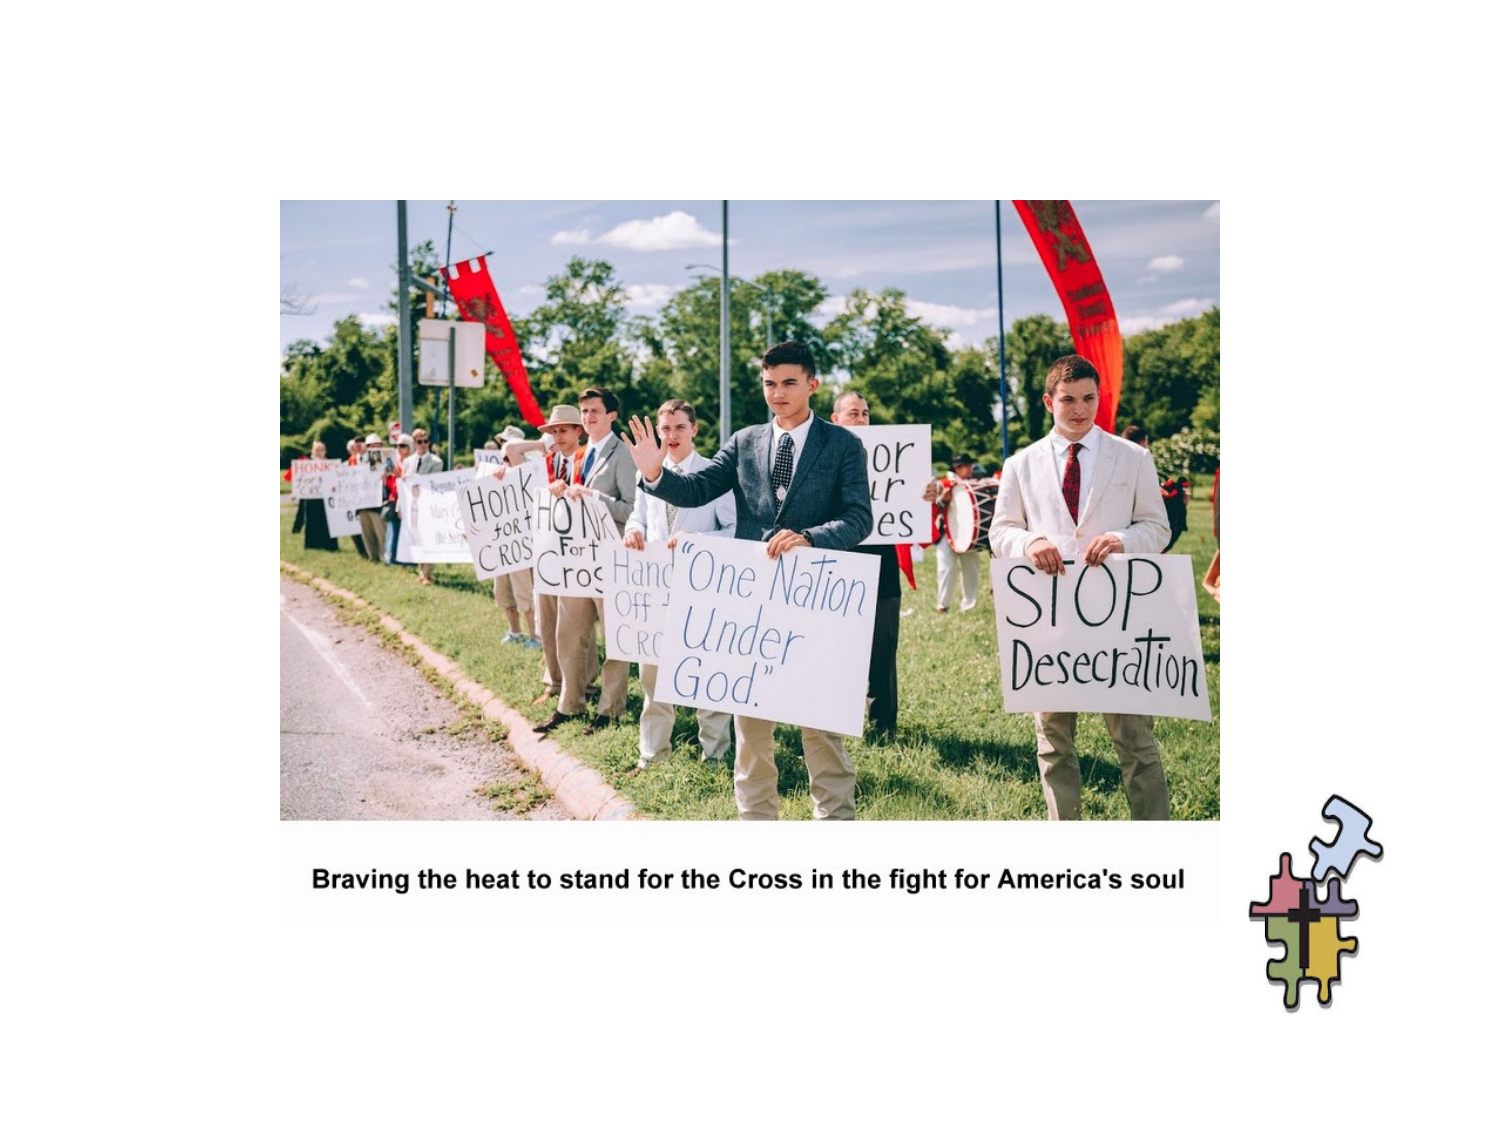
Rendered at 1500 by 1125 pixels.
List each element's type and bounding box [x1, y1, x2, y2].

picture [280, 200, 1220, 924]
picture [1232, 793, 1397, 1014]
